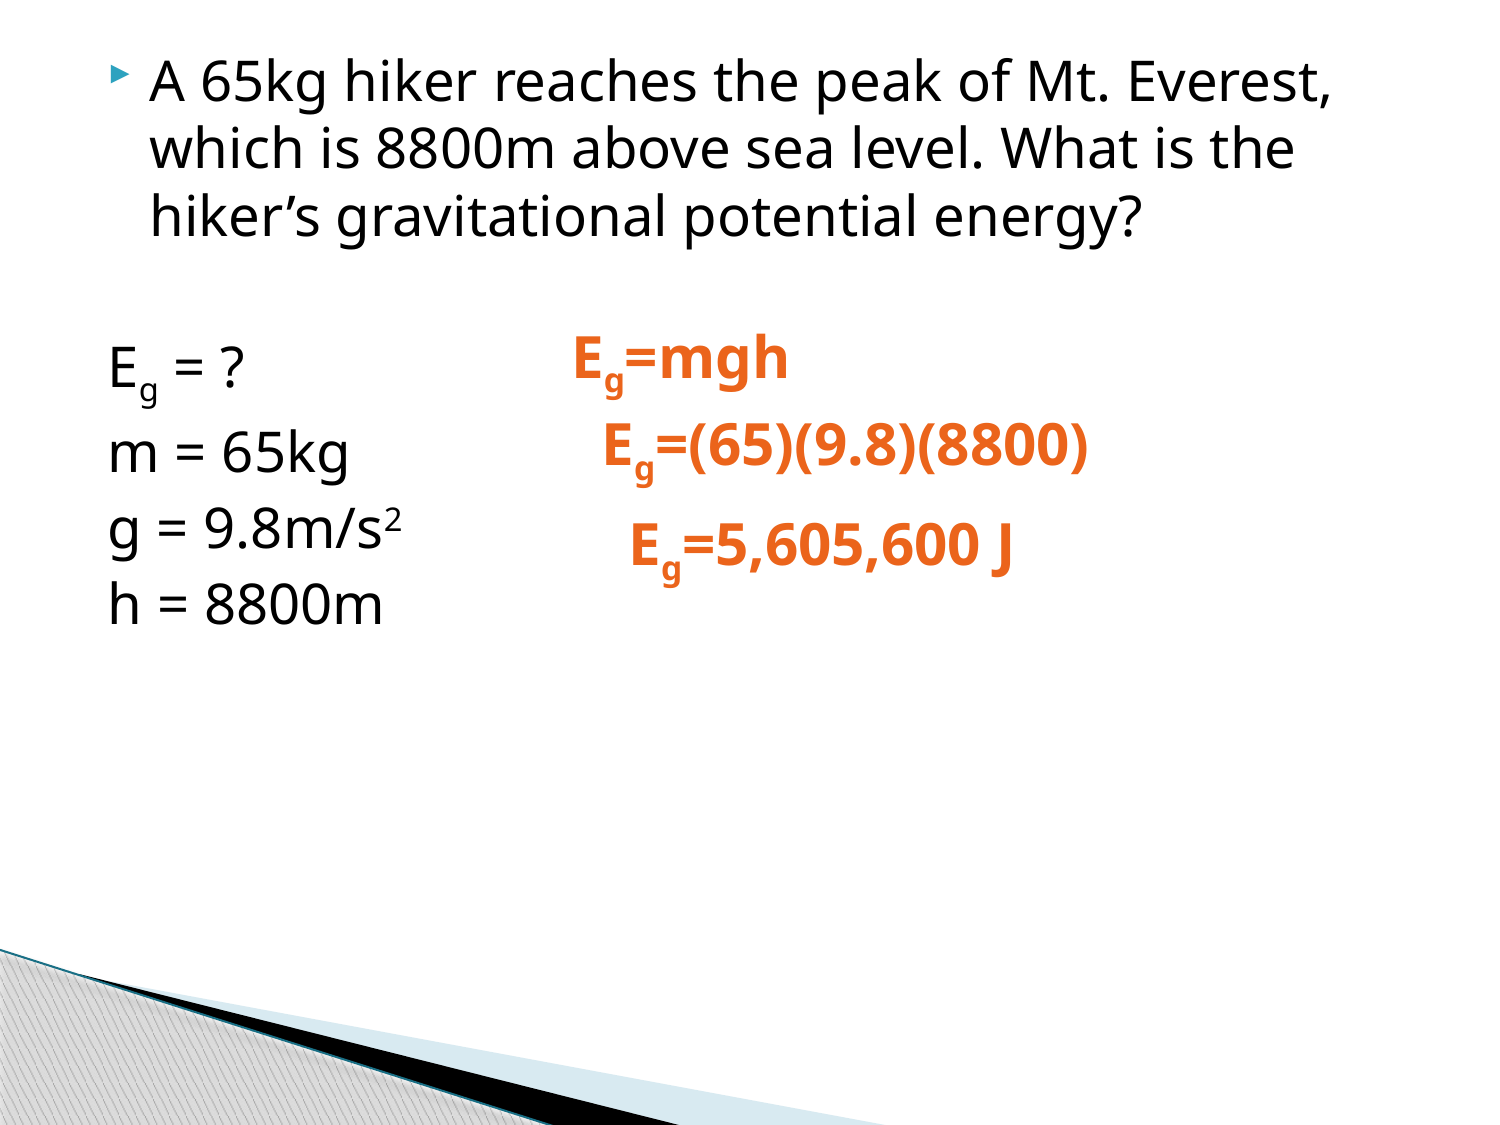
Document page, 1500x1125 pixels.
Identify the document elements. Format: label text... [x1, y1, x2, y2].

text_box Eg=(65)(9.8)(8800) [586, 399, 1105, 495]
text_box Eg=mgh [556, 312, 806, 408]
list A 65kg hiker reaches the peak of Mt. Everest, which is 8800m above sea level. What is the hiker’s gravitational potential energy? Eg = ? m = 65kg g = 9.8m/s2 h = 8800m [75, 37, 1425, 986]
text_box Eg=5,605,600 J [613, 500, 1031, 595]
